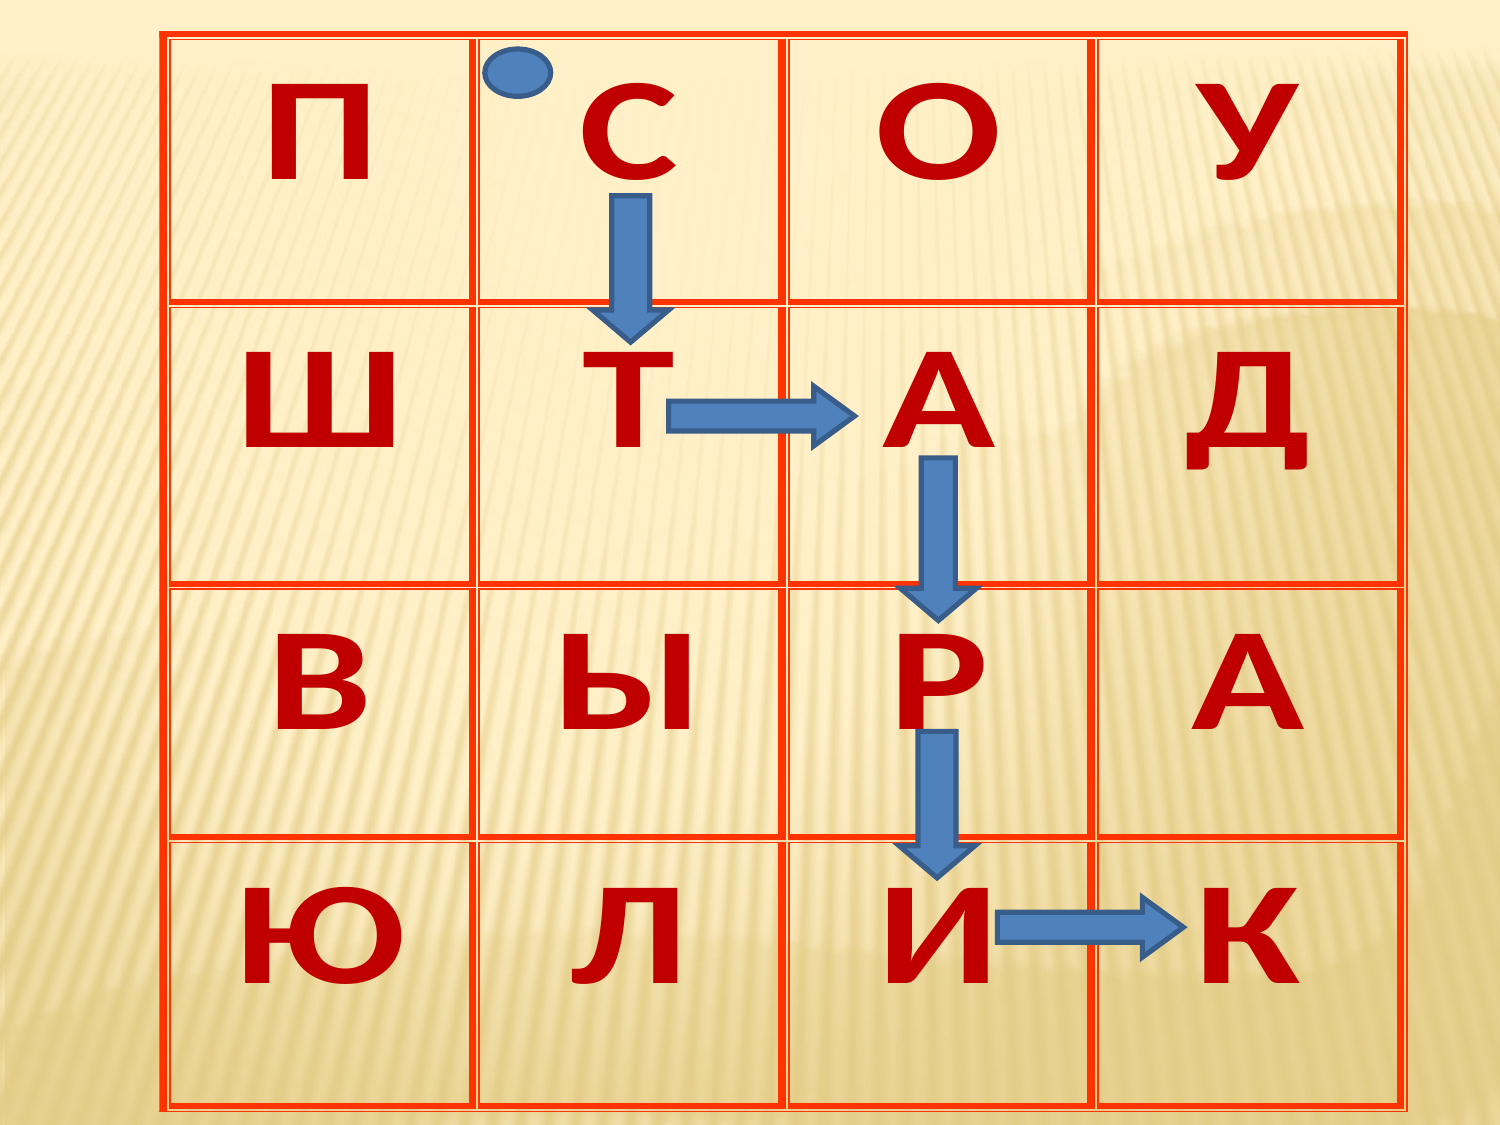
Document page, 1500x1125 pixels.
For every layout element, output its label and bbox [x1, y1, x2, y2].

picture [159, 30, 1412, 1125]
